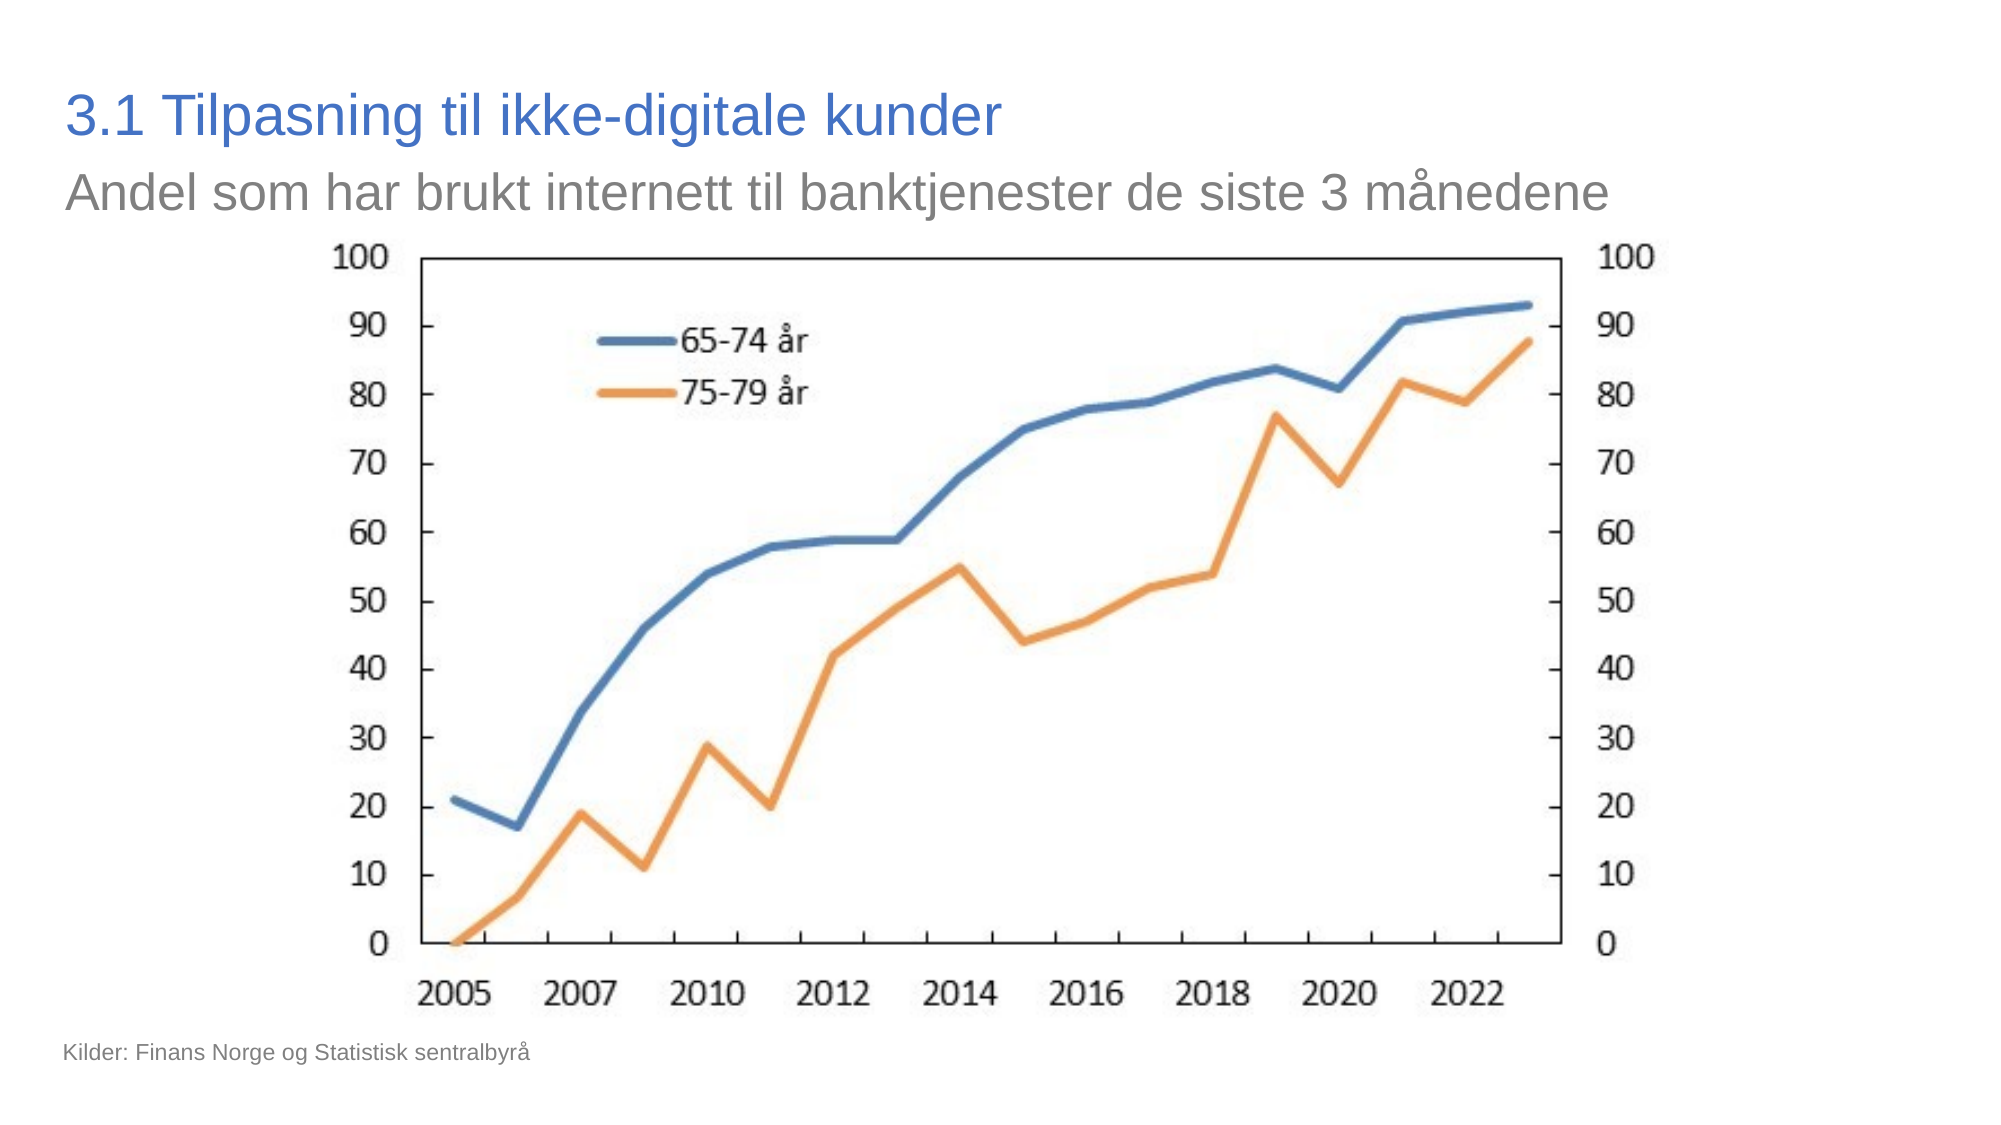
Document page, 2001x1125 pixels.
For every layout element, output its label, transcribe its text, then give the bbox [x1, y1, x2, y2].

list Kilder: Finans Norge og Statistisk sentralbyrå [47, 1033, 1601, 1074]
picture [315, 222, 1669, 1033]
list 3.1 Tilpasning til ikke-digitale kunder [64, 59, 1850, 148]
title Andel som har brukt internett til banktjenester de siste 3 månedene [64, 165, 1827, 296]
